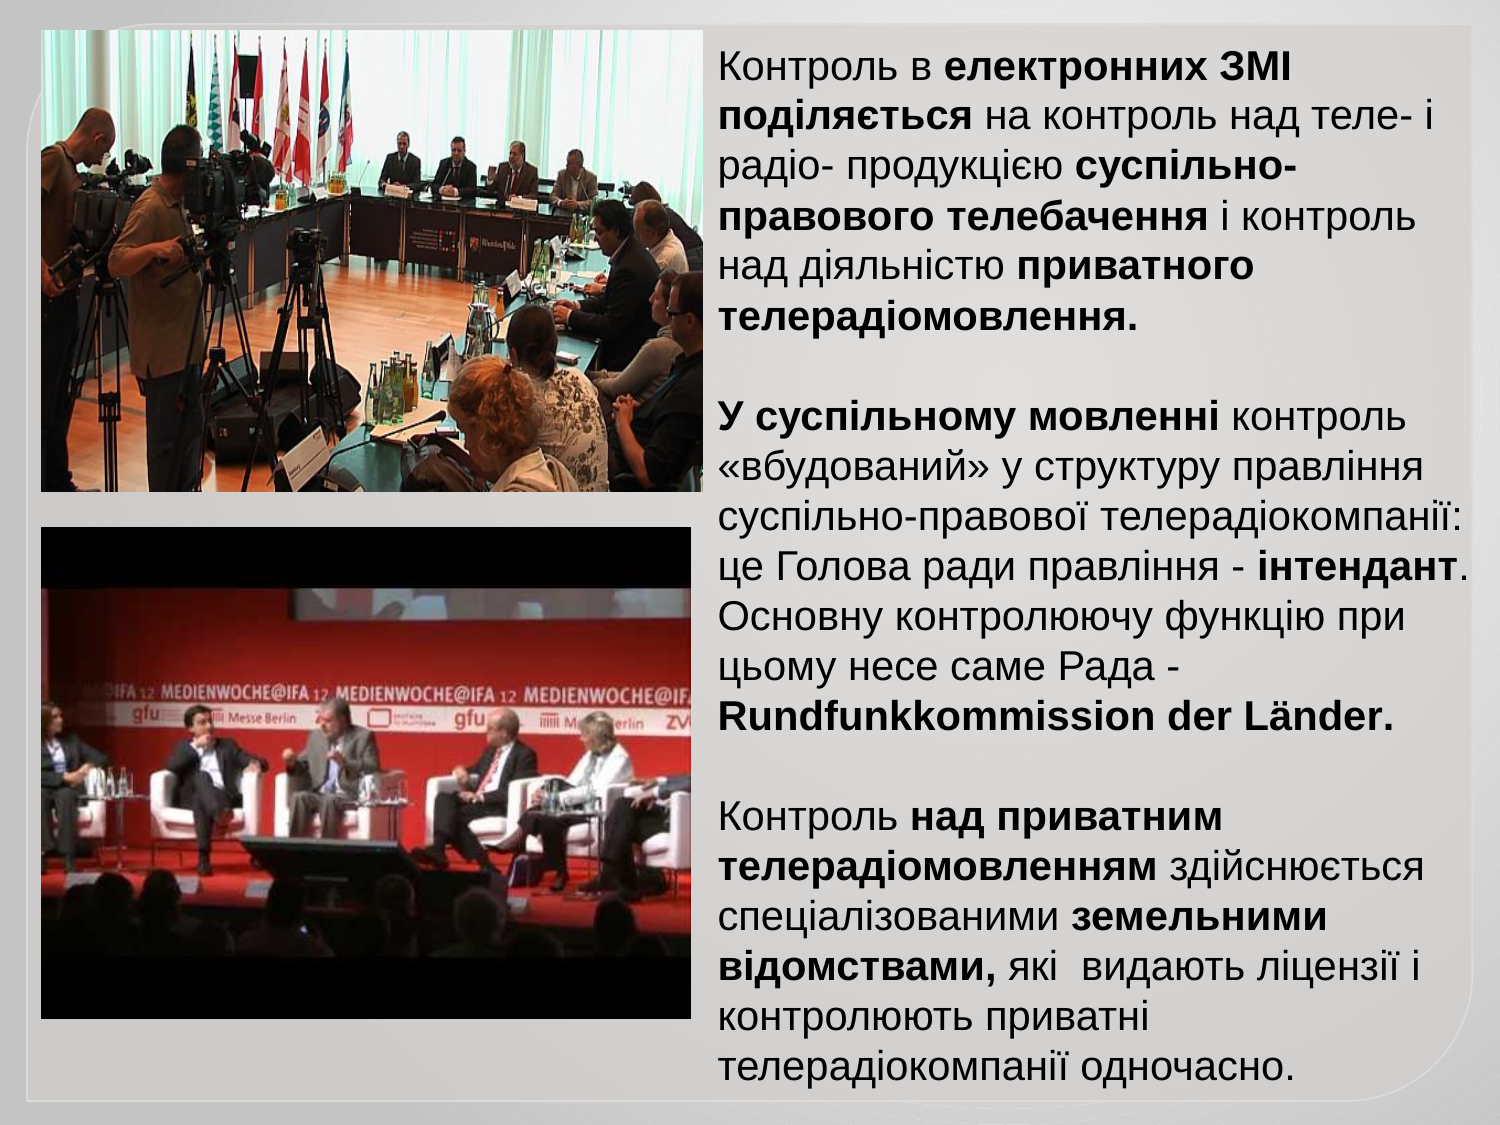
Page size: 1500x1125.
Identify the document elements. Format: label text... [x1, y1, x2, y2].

picture [41, 526, 692, 1019]
text_box Контроль в електронних ЗМІ поділяється на контроль над теле- і радіо- продукцією суспільно-правового телебачення і контроль над діяльністю приватного телерадіомовлення. У суспільному мовленні контроль «вбудований» у структуру правління суспільно-правової телерадіокомпанії: це Голова ради правління - інтендант. Основну контролюючу функцію при цьому несе саме Рада - Rundfunkkommission der Länder. Контроль над приватним телерадіомовленням здійснюється спеціалізованими земельними відомствами, які видають ліцензії і контролюють приватні телерадіокомпанії одночасно. [702, 30, 1500, 1097]
picture [41, 30, 703, 492]
